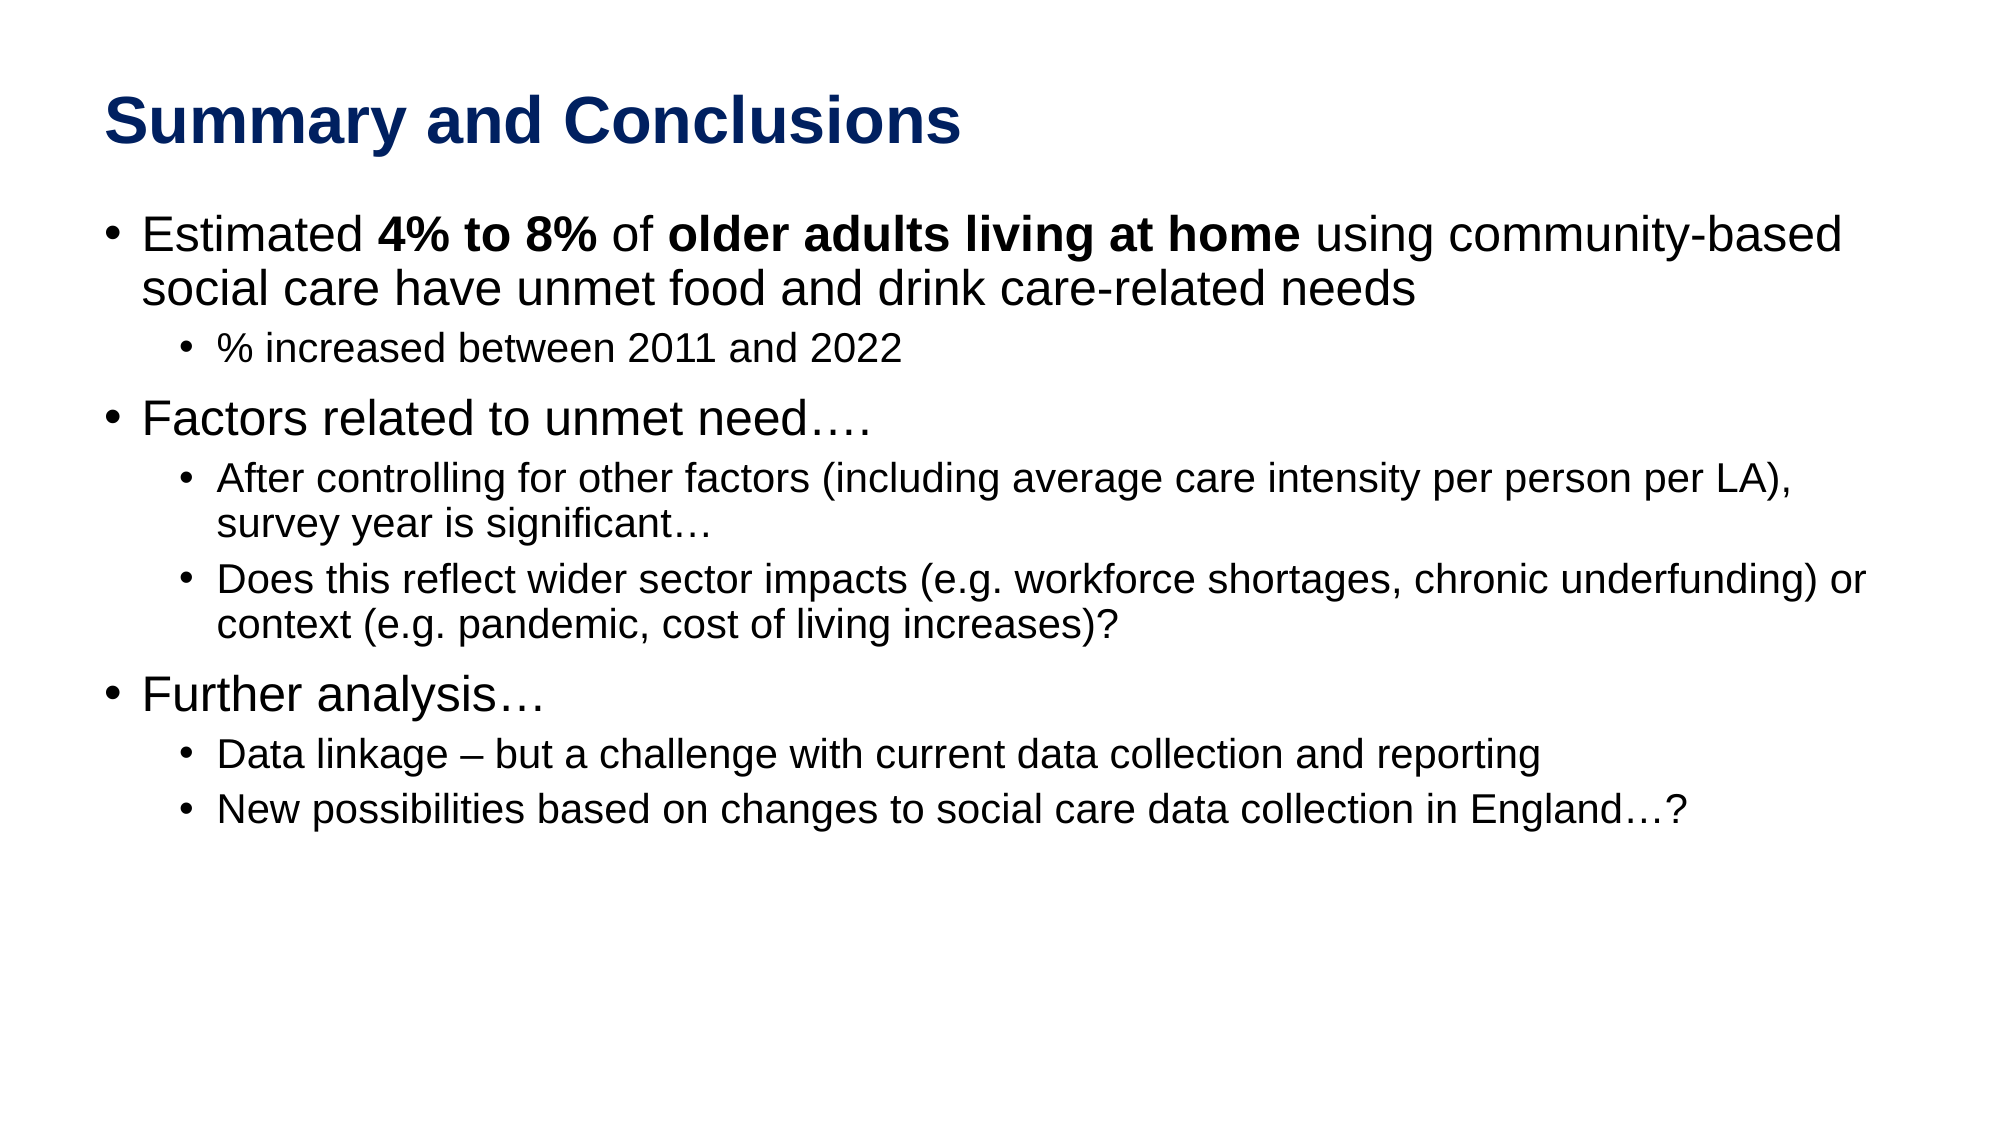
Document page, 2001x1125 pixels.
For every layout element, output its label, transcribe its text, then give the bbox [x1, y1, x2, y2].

list Estimated 4% to 8% of older adults living at home using community-based social care have unmet food and drink care-related needs % increased between 2011 and 2022 Factors related to unmet need…. After controlling for other factors (including average care intensity per person per LA), survey year is significant… Does this reflect wider sector impacts (e.g. workforce shortages, chronic underfunding) or context (e.g. pandemic, cost of living increases)? Further analysis… Data linkage – but a challenge with current data collection and reporting New possibilities based on changes to social care data collection in England…? [89, 200, 1931, 1035]
title Summary and Conclusions [89, 44, 1815, 200]
